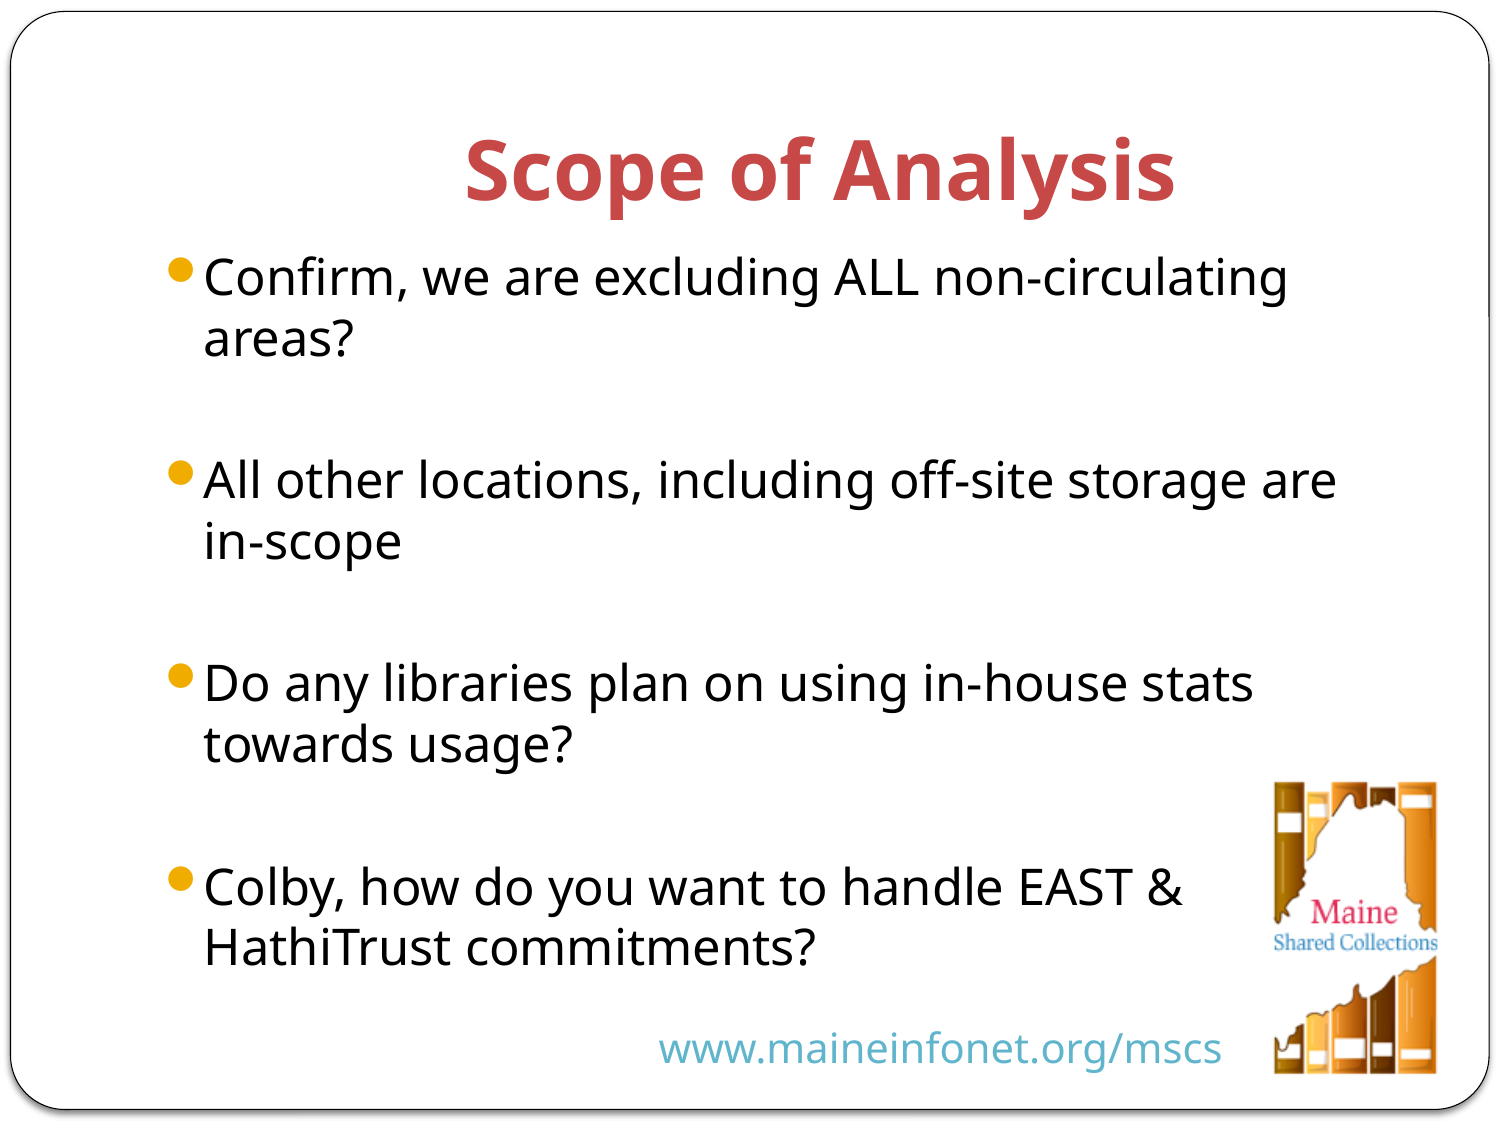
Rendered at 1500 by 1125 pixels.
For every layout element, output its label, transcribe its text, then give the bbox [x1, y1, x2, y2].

picture [1250, 762, 1469, 1096]
list Confirm, we are excluding ALL non-circulating areas? All other locations, including off-site storage are in-scope Do any libraries plan on using in-house stats towards usage? Colby, how do you want to handle EAST & HathiTrust commitments? [150, 237, 1425, 988]
title Scope of Analysis [150, 45, 1425, 233]
footer www.maineinfonet.org/mscs [150, 1012, 1238, 1088]
